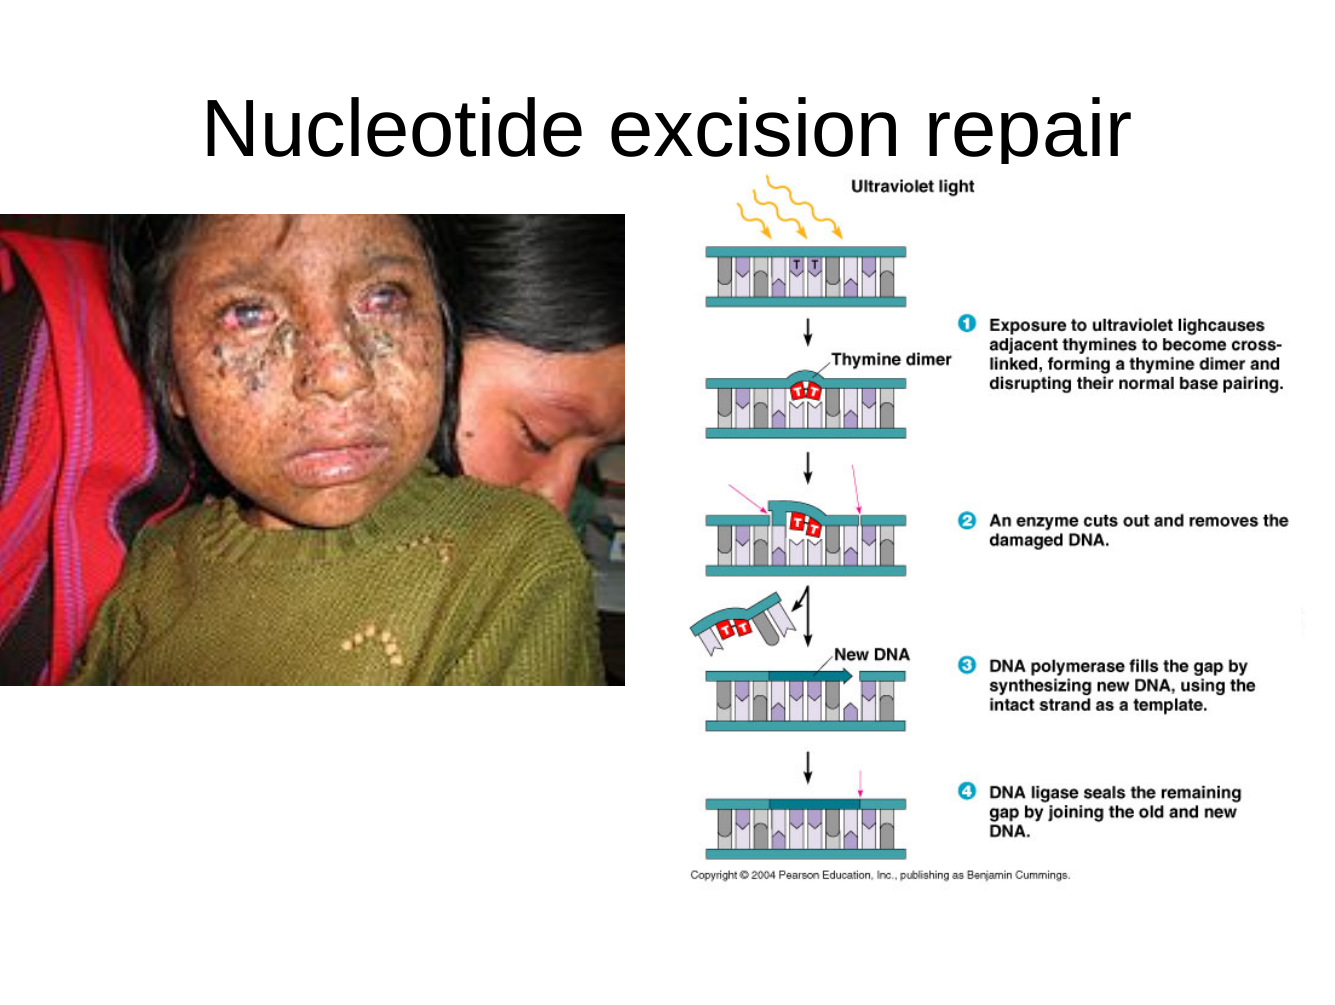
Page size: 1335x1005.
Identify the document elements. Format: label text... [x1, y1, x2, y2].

title Nucleotide excision repair [66, 40, 1269, 208]
picture [0, 214, 626, 686]
picture [679, 164, 1316, 891]
